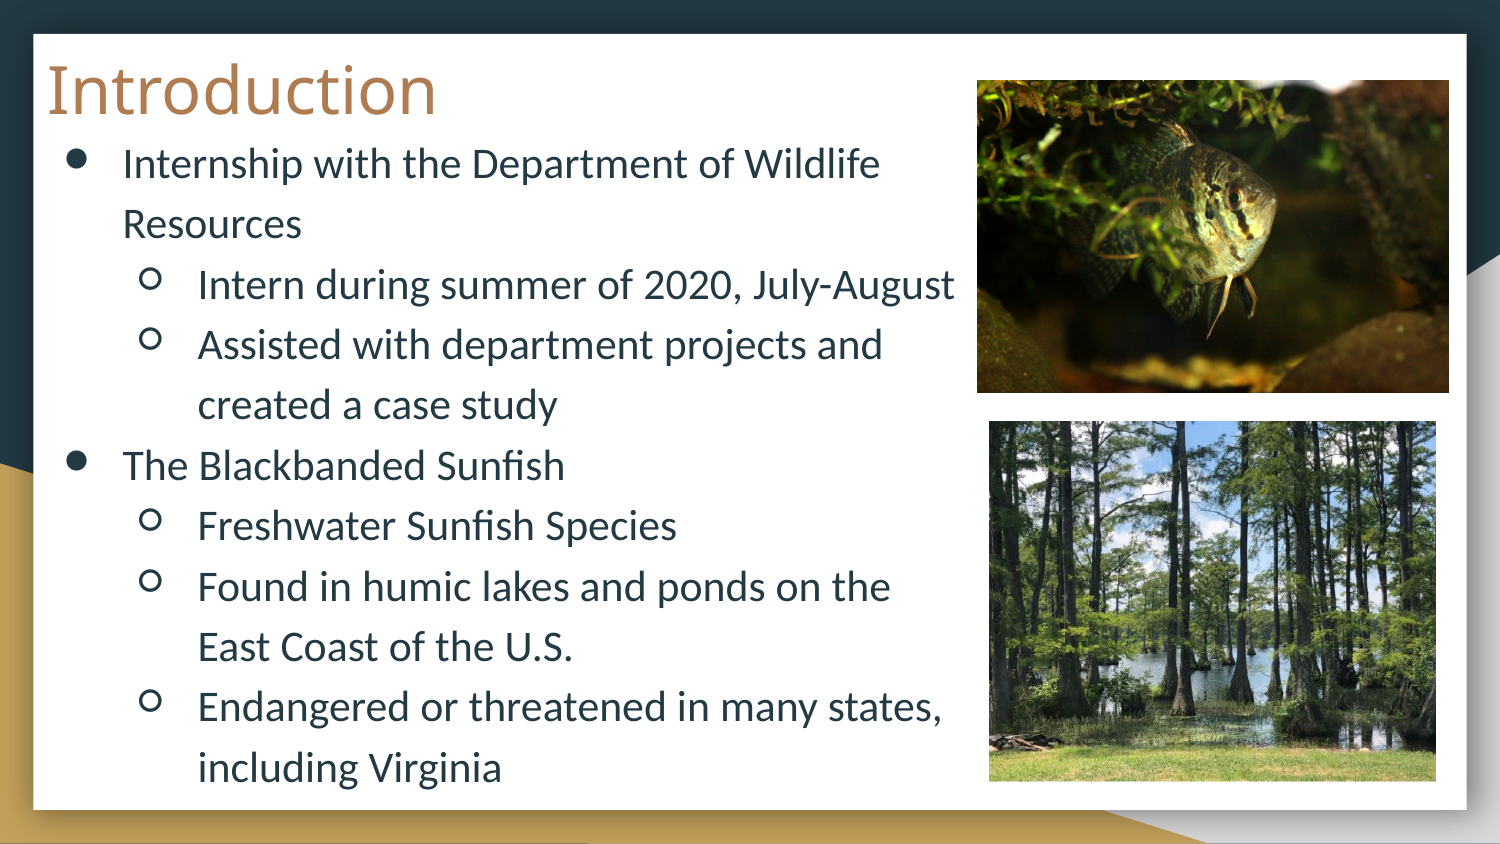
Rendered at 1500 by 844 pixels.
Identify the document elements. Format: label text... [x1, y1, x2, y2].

picture [976, 80, 1449, 394]
picture [989, 421, 1437, 782]
title Introduction [32, 32, 1264, 111]
list Internship with the Department of Wildlife Resources Intern during summer of 2020, July-August Assisted with department projects and created a case study The Blackbanded Sunfish Freshwater Sunfish Species Found in humic lakes and ponds on the East Coast of the U.S. Endangered or threatened in many states, including Virginia [32, 111, 978, 661]
